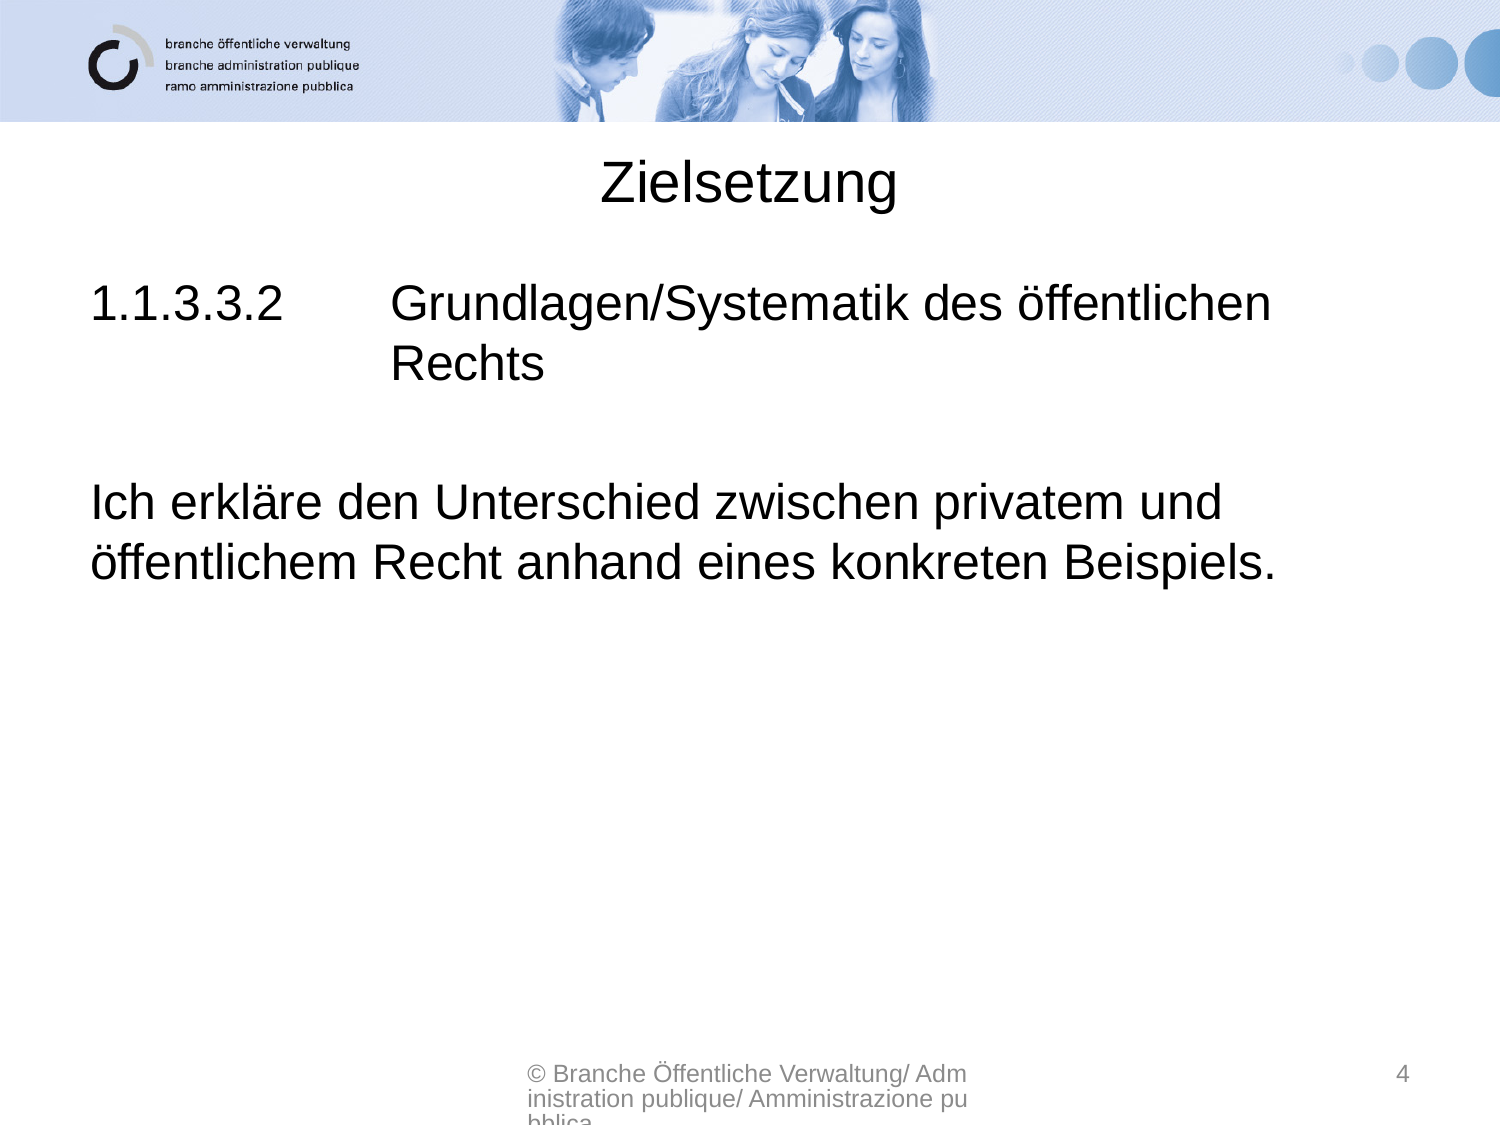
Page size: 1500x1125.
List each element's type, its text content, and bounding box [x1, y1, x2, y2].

picture [0, 0, 1500, 122]
footer © Branche Öffentliche Verwaltung/ Administration publique/ Amministrazione pubblica [512, 1042, 988, 1103]
list 1.1.3.3.2 Grundlagen/Systematik des öffentlichen Rechts Ich erkläre den Unterschied zwischen privatem und öffentlichem Recht anhand eines konkreten Beispiels. [75, 262, 1425, 1005]
title Zielsetzung [75, 125, 1425, 233]
slide_number 4 [1074, 1042, 1425, 1103]
